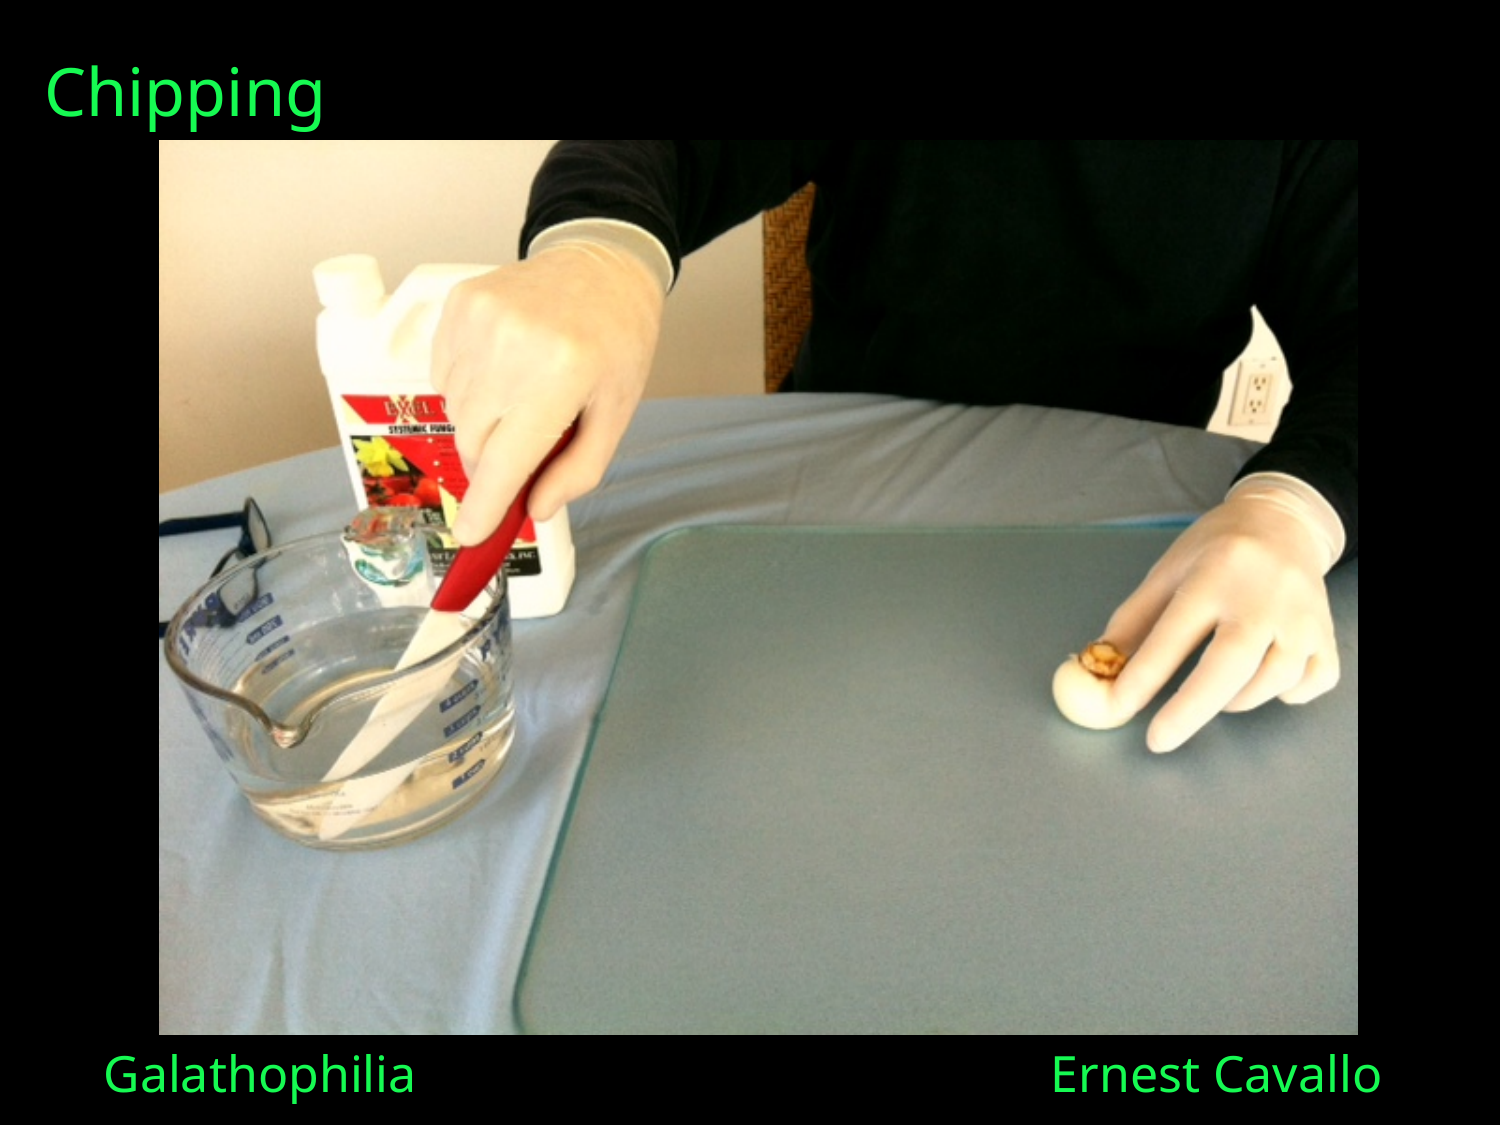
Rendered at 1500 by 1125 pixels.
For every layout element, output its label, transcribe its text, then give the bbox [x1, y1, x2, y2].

text_box Galathophilia [88, 1034, 433, 1110]
picture [159, 139, 1358, 1036]
footer Ernest Cavallo [950, 1042, 1483, 1103]
title Chipping [29, 30, 1305, 149]
